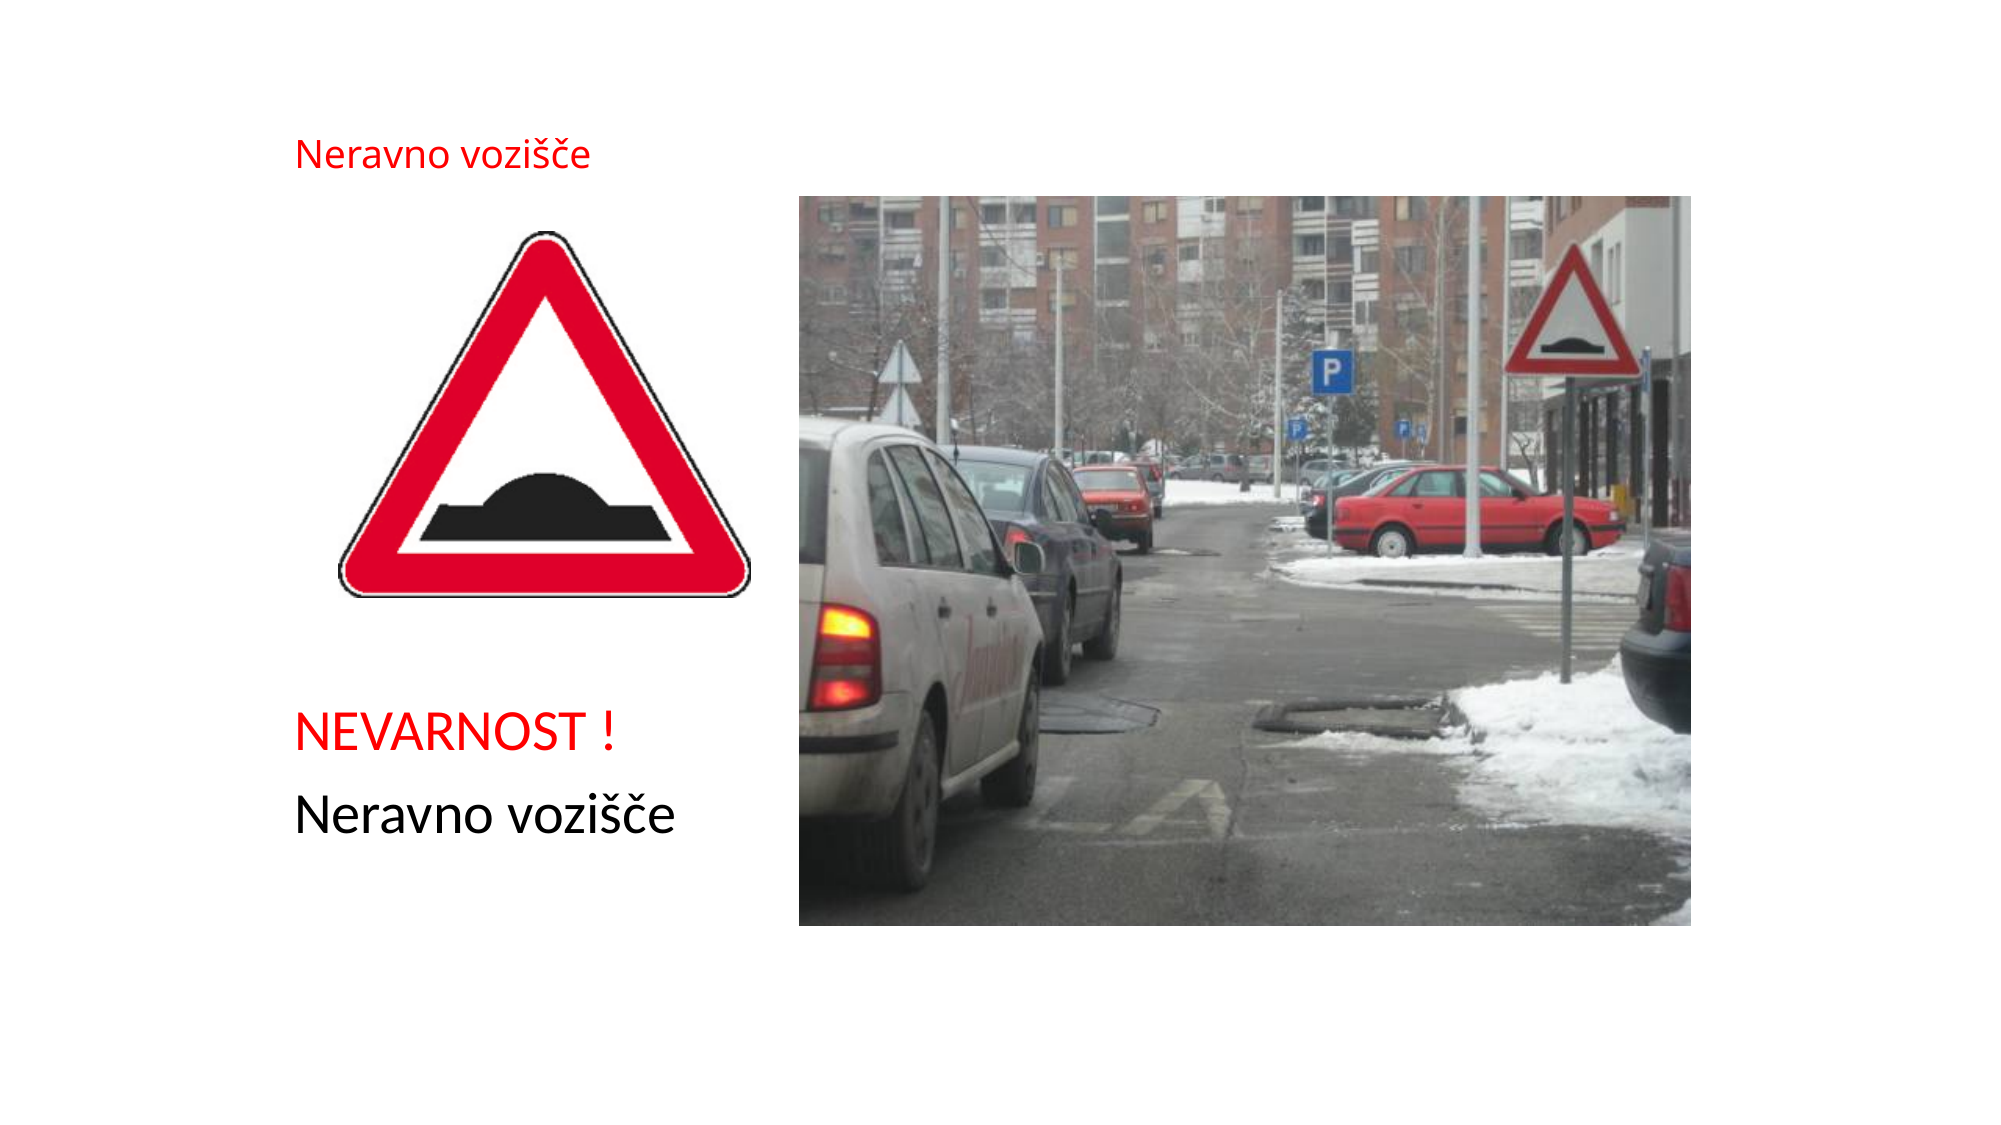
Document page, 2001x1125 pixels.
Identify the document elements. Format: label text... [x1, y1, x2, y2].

picture [338, 231, 751, 598]
title Neravno vozišče [279, 82, 1018, 232]
subtitle NEVARNOST ! Neravno vozišče [279, 692, 799, 917]
picture [799, 196, 1691, 926]
